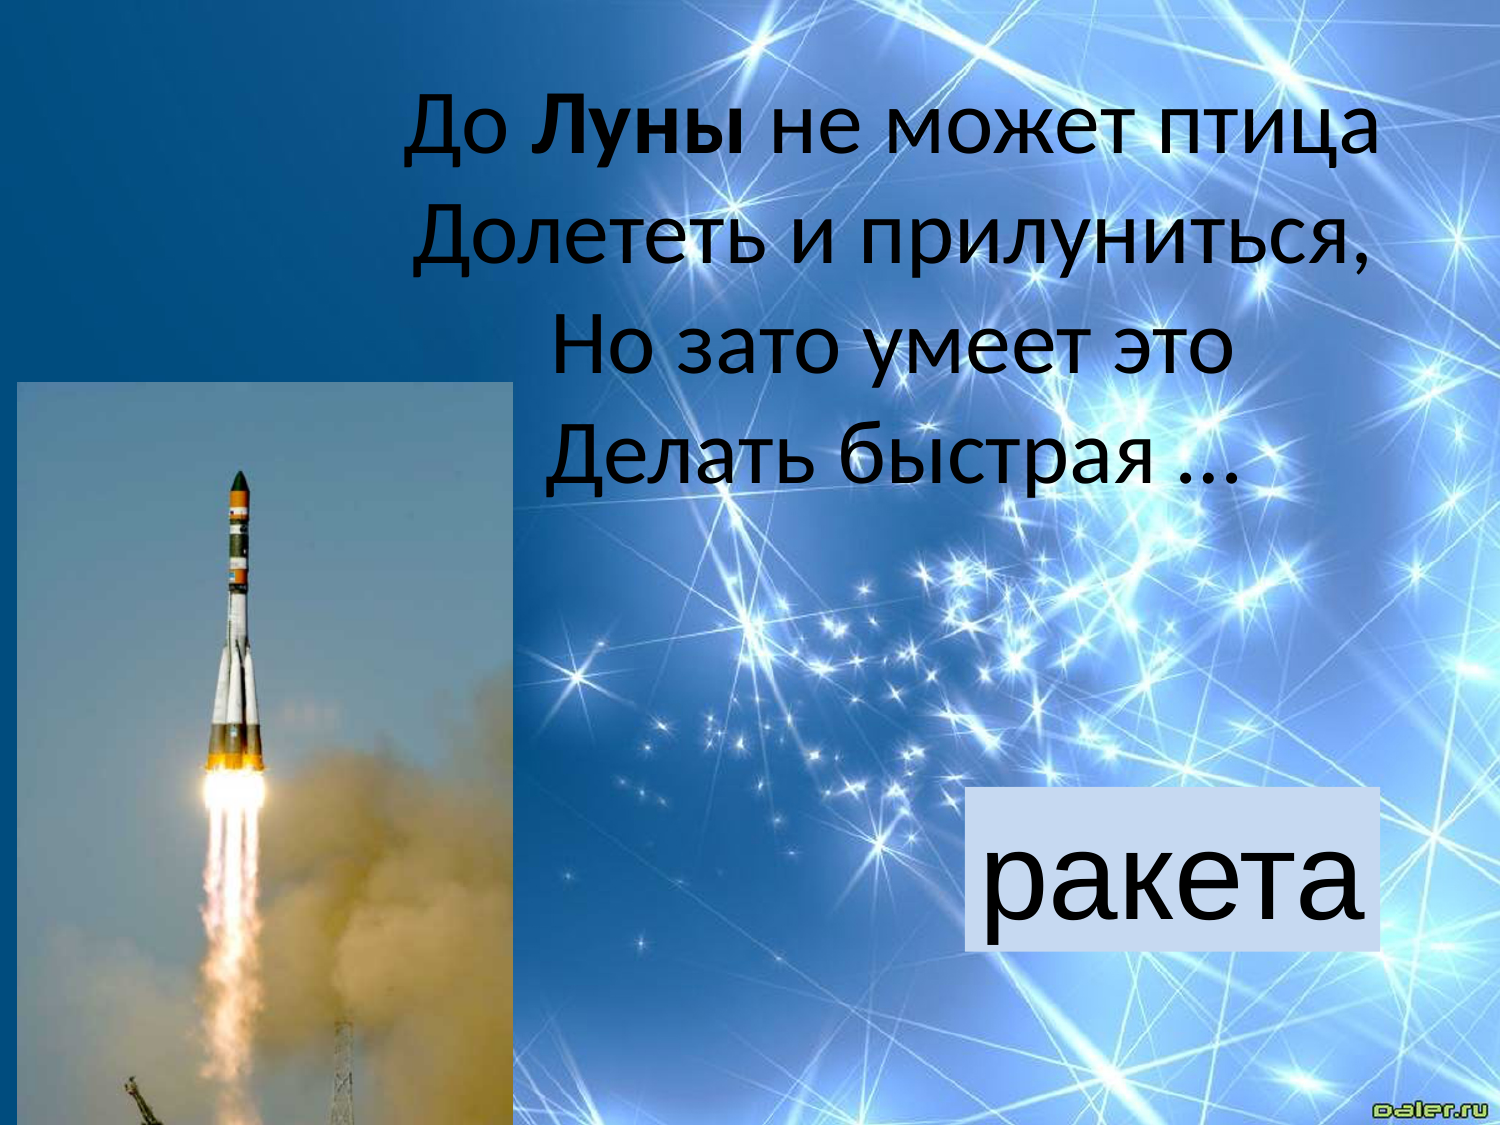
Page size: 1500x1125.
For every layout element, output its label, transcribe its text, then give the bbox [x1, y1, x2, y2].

picture [513, 432, 1500, 1125]
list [17, 382, 513, 1125]
title До Луны не может птица Долететь и прилуниться, Но зато умеет это Делать быстрая … [218, 243, 1500, 432]
picture [0, 0, 1500, 1125]
text_box ракета [964, 786, 1381, 952]
